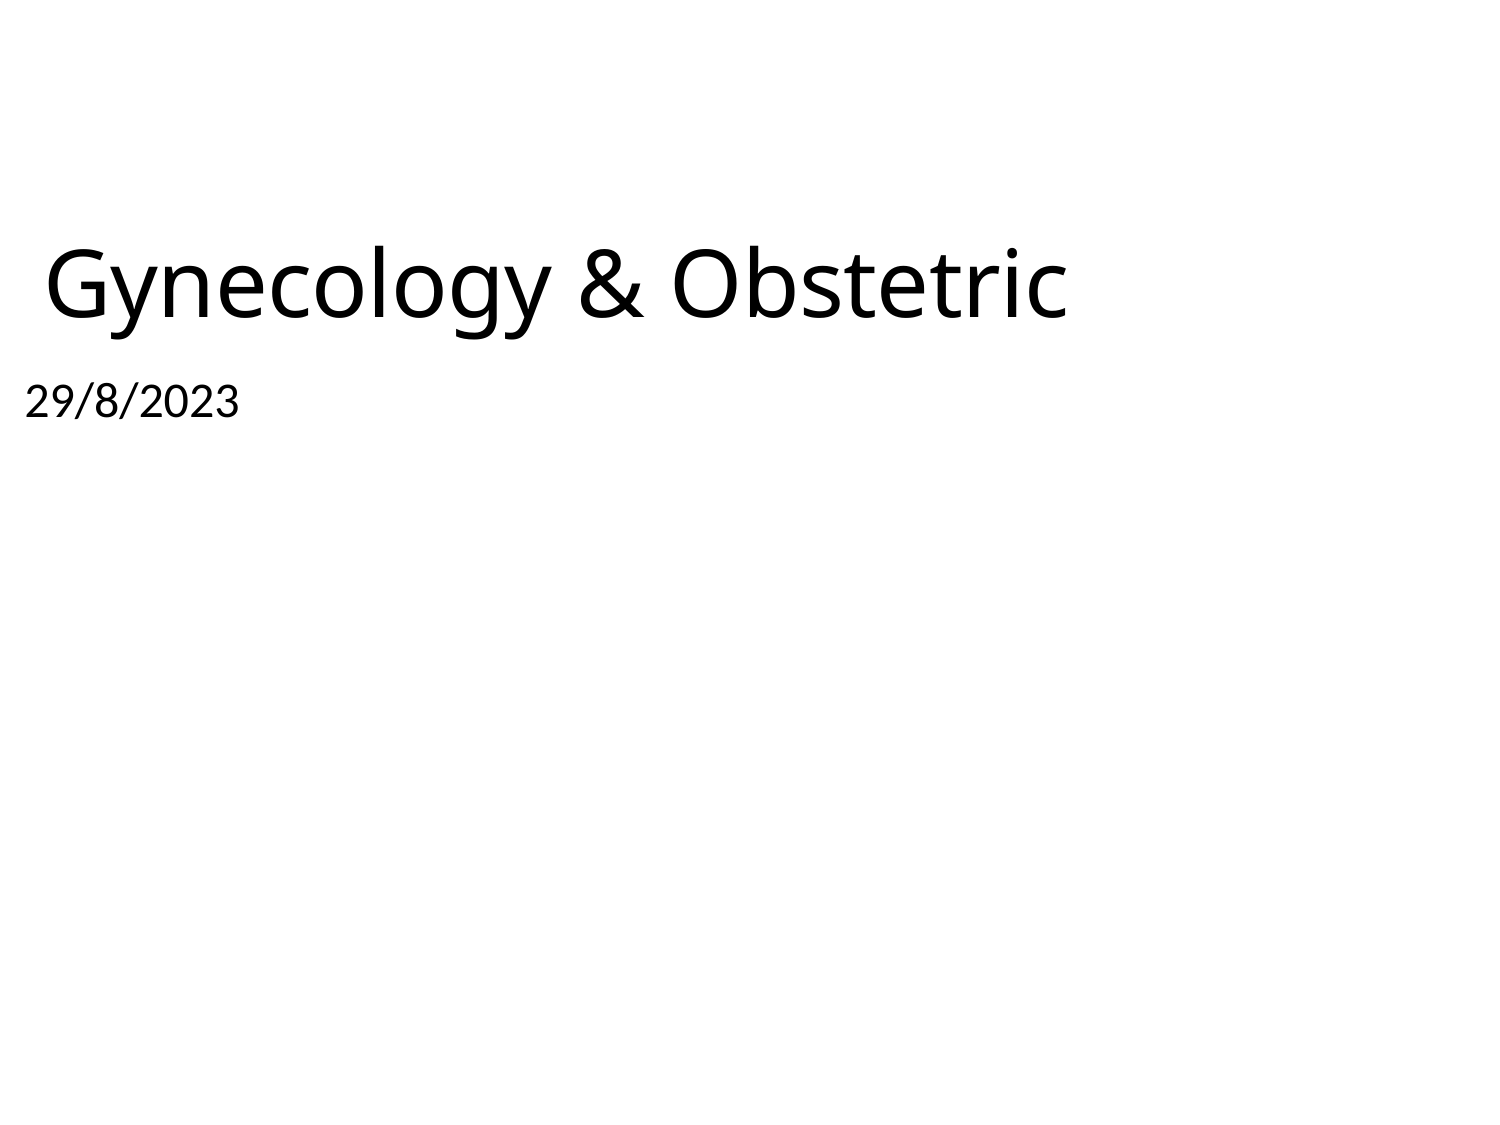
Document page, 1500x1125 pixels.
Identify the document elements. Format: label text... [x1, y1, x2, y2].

list 29/8/2023 [9, 366, 1304, 544]
title Gynecology & Obstetric [28, 196, 1322, 346]
